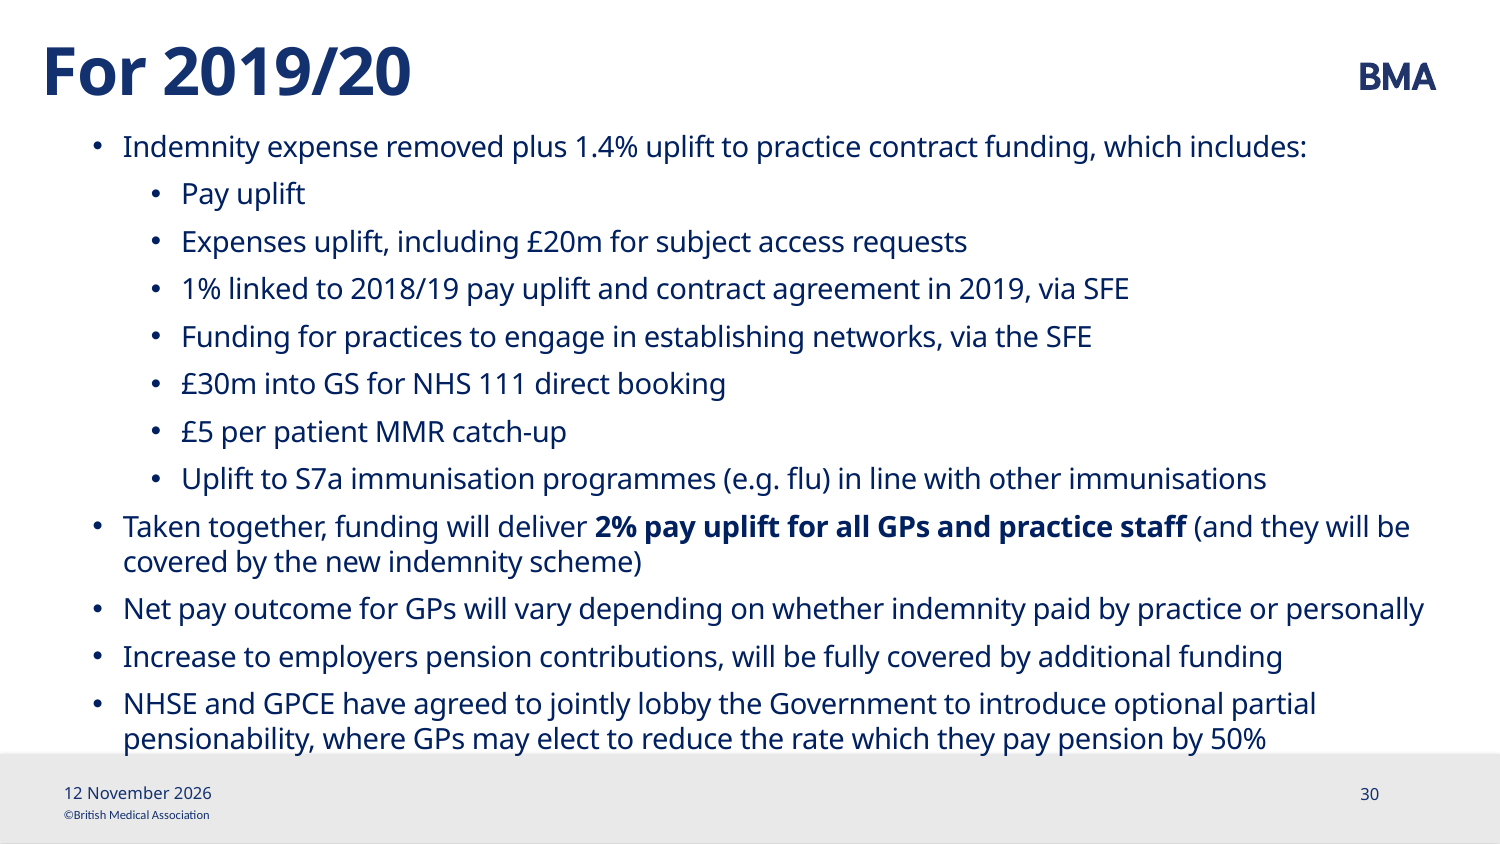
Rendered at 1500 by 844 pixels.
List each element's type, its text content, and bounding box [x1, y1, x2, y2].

slide_number 30 [1360, 784, 1403, 805]
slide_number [63, 784, 539, 805]
list Indemnity expense removed plus 1.4% uplift to practice contract funding, which includes: Pay uplift Expenses uplift, including £20m for subject access requests 1% linked to 2018/19 pay uplift and contract agreement in 2019, via SFE Funding for practices to engage in establishing networks, via the SFE £30m into GS for NHS 111 direct booking £5 per patient MMR catch-up Uplift to S7a immunisation programmes (e.g. flu) in line with other immunisations Taken together, funding will deliver 2% pay uplift for all GPs and practice staff (and they will be covered by the new indemnity scheme) Net pay outcome for GPs will vary depending on whether indemnity paid by practice or personally Increase to employers pension contributions, will be fully covered by additional funding NHSE and GPCE have agreed to jointly lobby the Government to introduce optional partial pensionability, where GPs may elect to reduce the rate which they pay pension by 50% [63, 80, 1432, 671]
title For 2019/20 [41, 37, 1202, 119]
